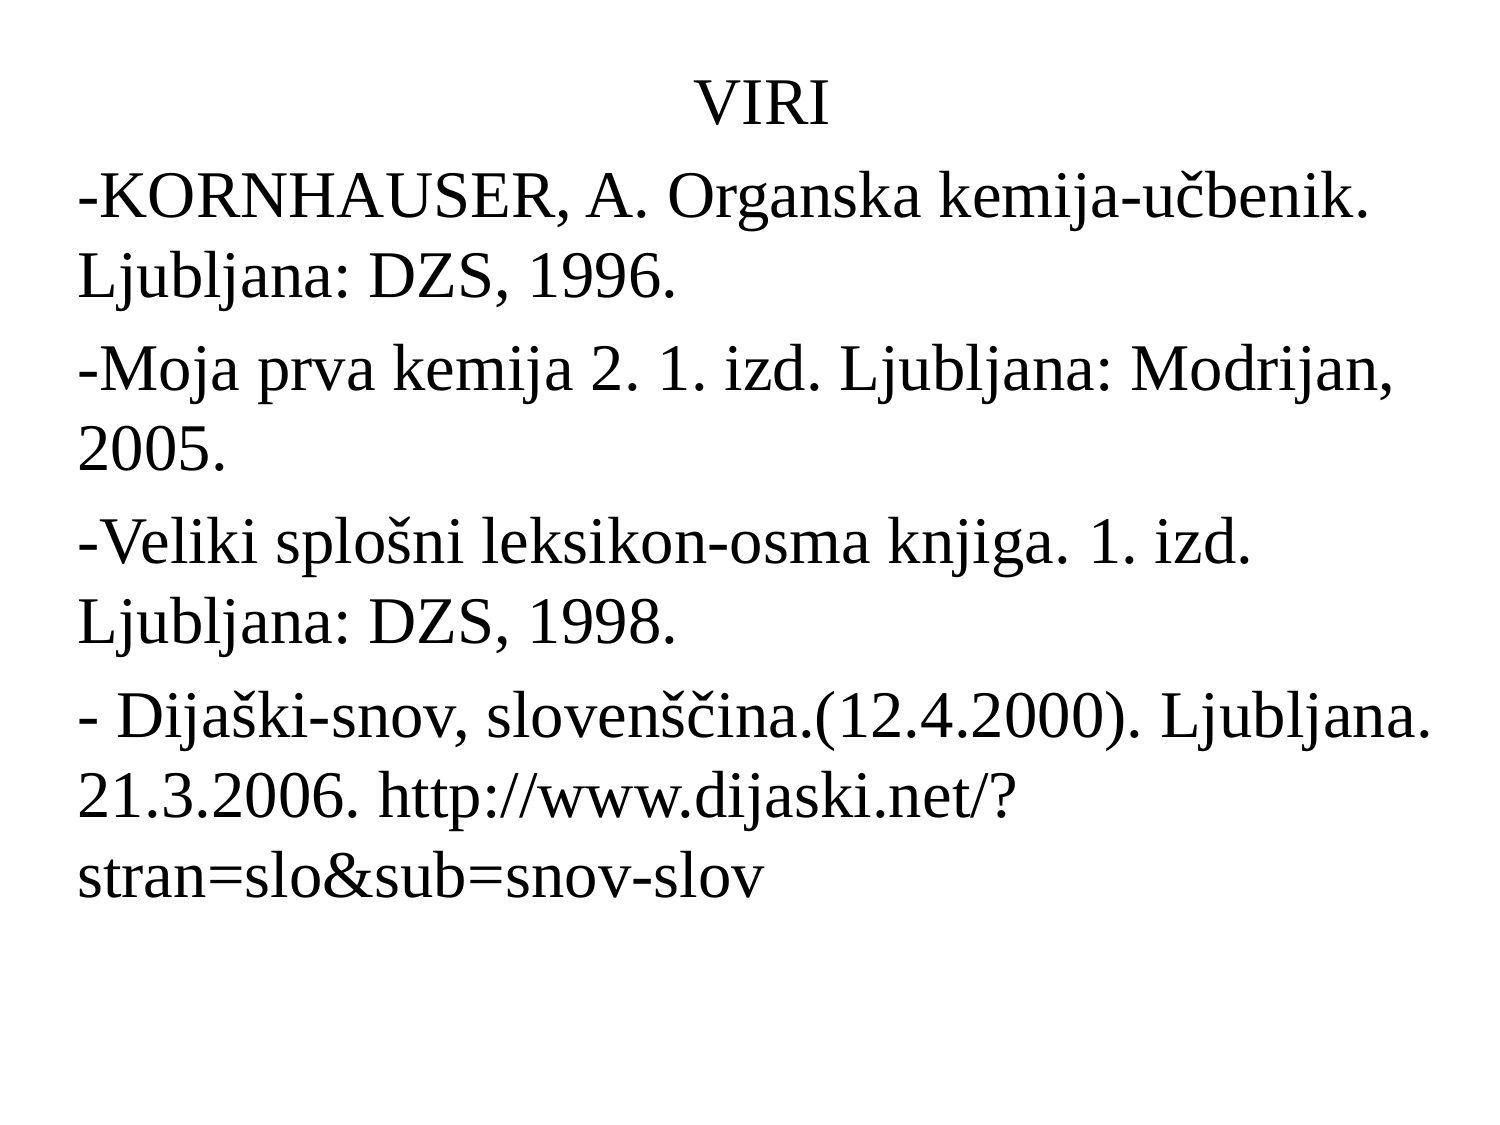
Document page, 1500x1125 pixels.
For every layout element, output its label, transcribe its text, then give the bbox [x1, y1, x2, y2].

subtitle VIRI -KORNHAUSER, A. Organska kemija-učbenik. Ljubljana: DZS, 1996. -Moja prva kemija 2. 1. izd. Ljubljana: Modrijan, 2005. -Veliki splošni leksikon-osma knjiga. 1. izd. Ljubljana: DZS, 1998. - Dijaški-snov, slovenščina.(12.4.2000). Ljubljana. 21.3.2006. http://www.dijaski.net/?stran=slo&sub=snov-slov [62, 50, 1463, 1063]
